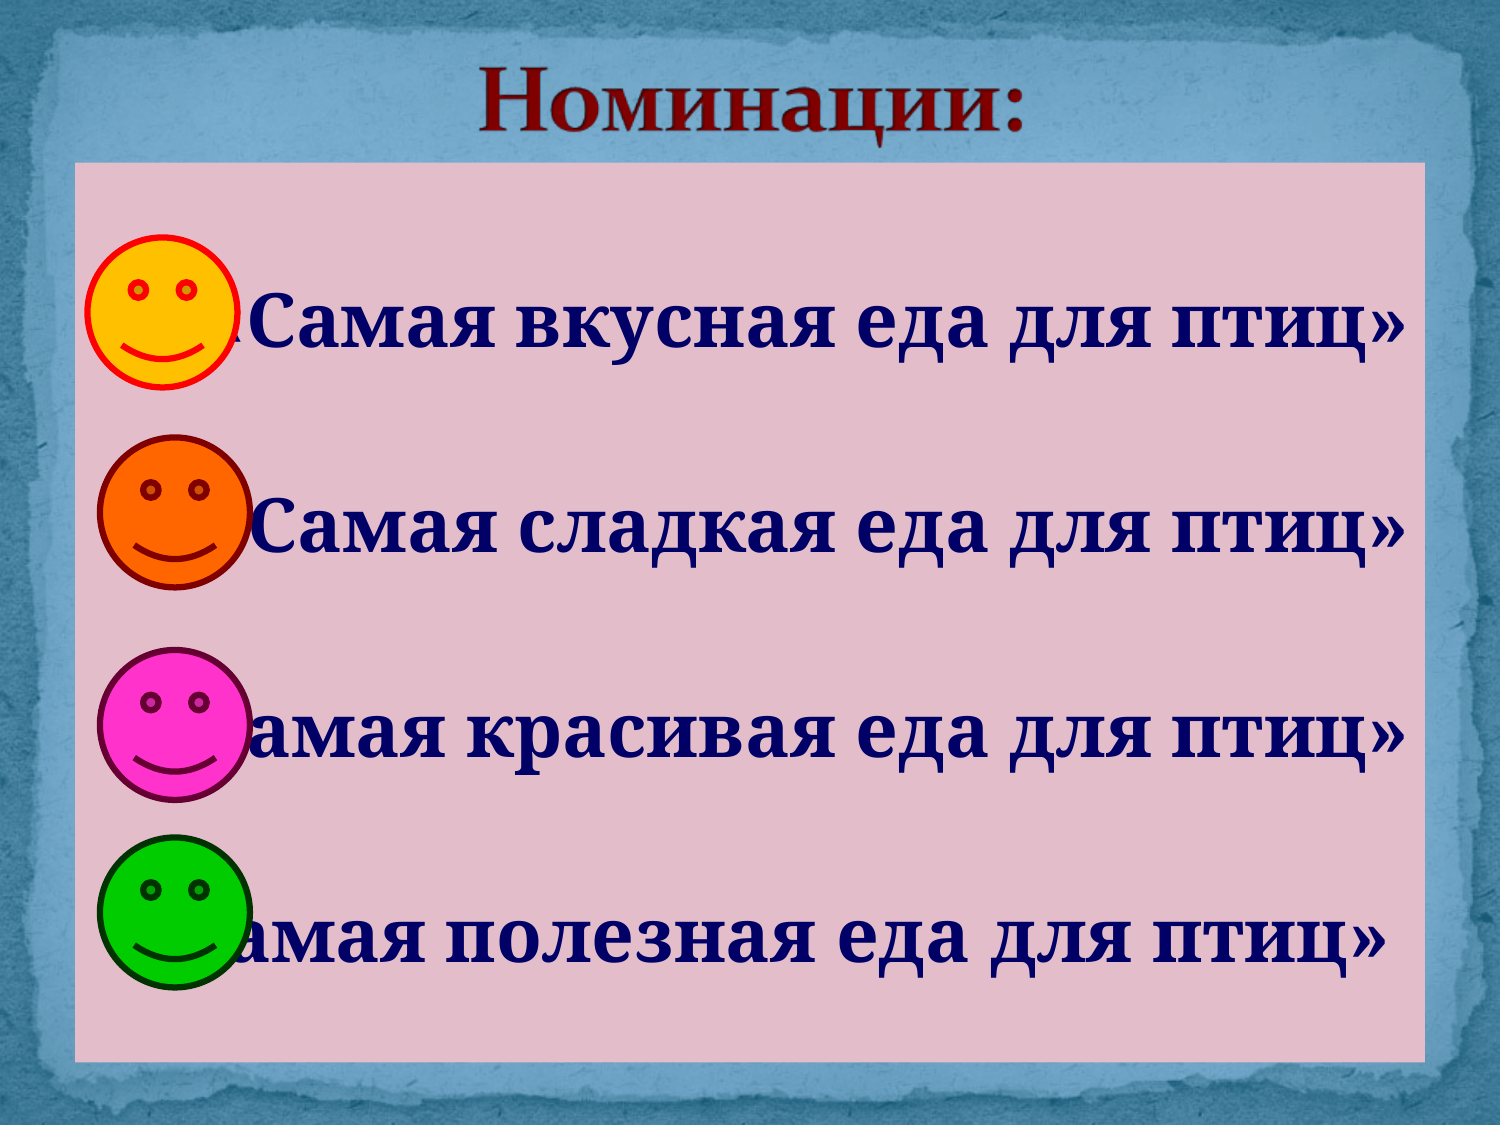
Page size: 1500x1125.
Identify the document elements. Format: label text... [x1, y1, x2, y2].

list «Самая вкусная еда для птиц» «Самая сладкая еда для птиц» «Самая красивая еда для птиц» «Самая полезная еда для птиц» [74, 170, 1426, 1063]
text_box [96, 834, 254, 991]
text_box [96, 646, 254, 804]
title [73, 16, 1428, 166]
text_box [96, 434, 254, 591]
text_box [84, 234, 241, 391]
